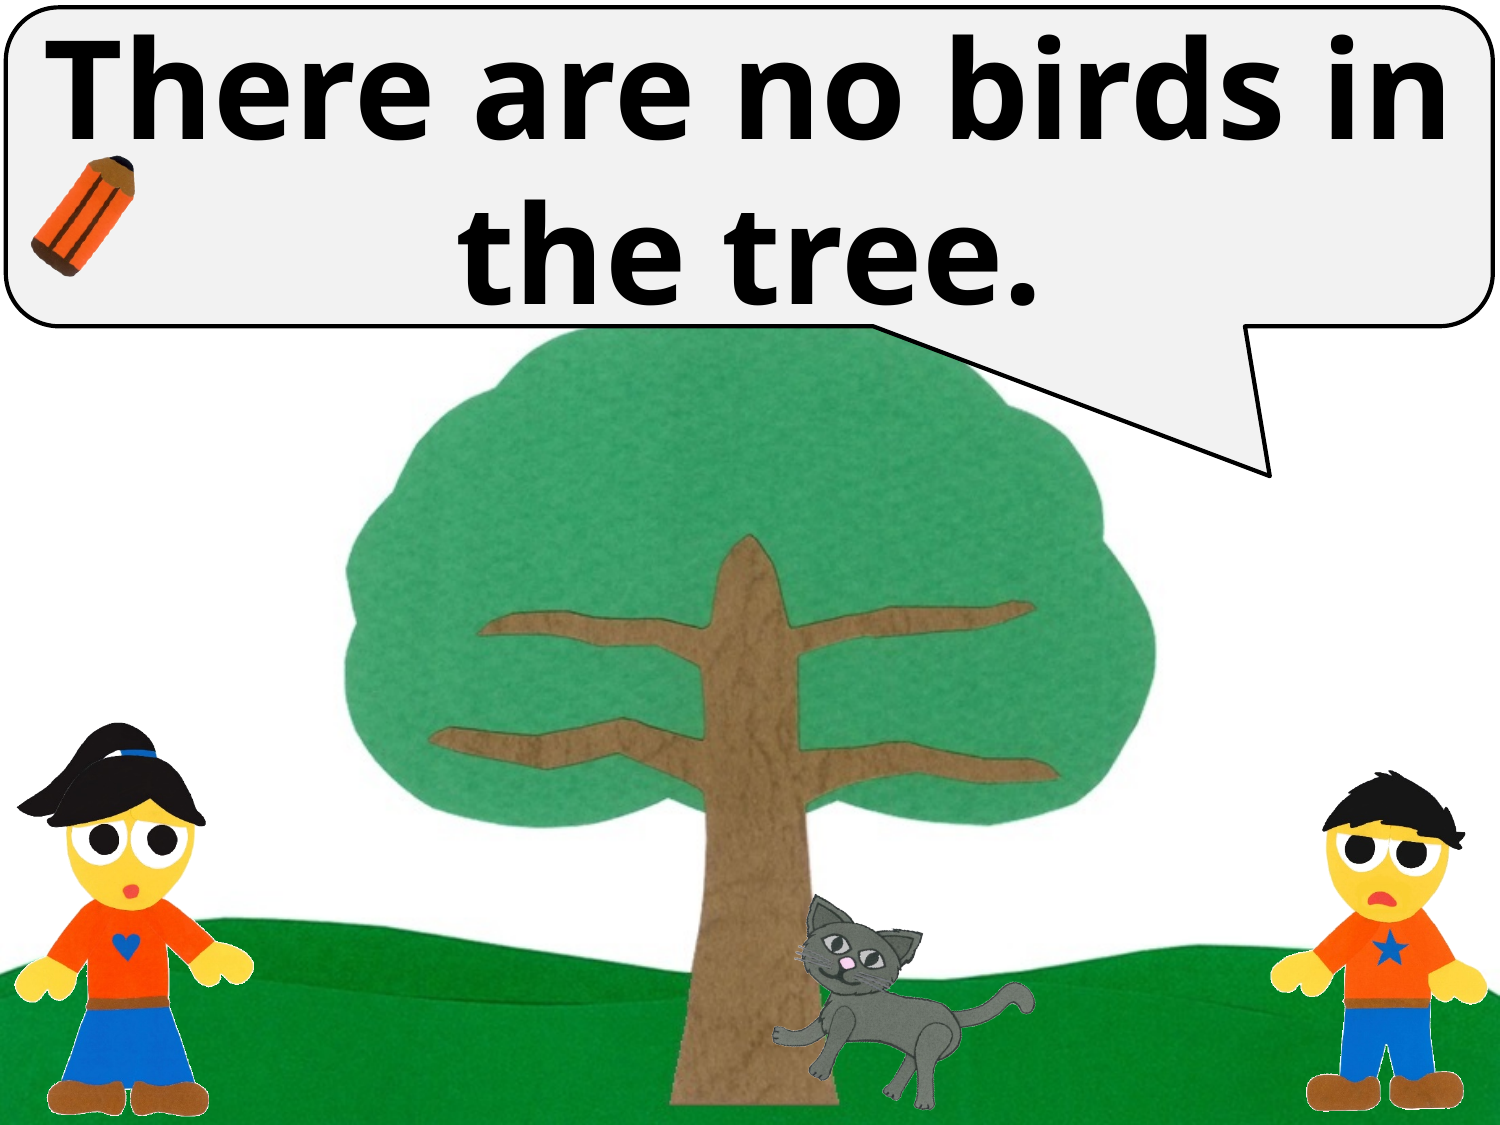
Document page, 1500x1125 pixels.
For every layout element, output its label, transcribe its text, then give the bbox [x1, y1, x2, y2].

picture [0, 132, 1500, 1125]
text_box There are no birds in the tree. [3, 5, 1495, 268]
